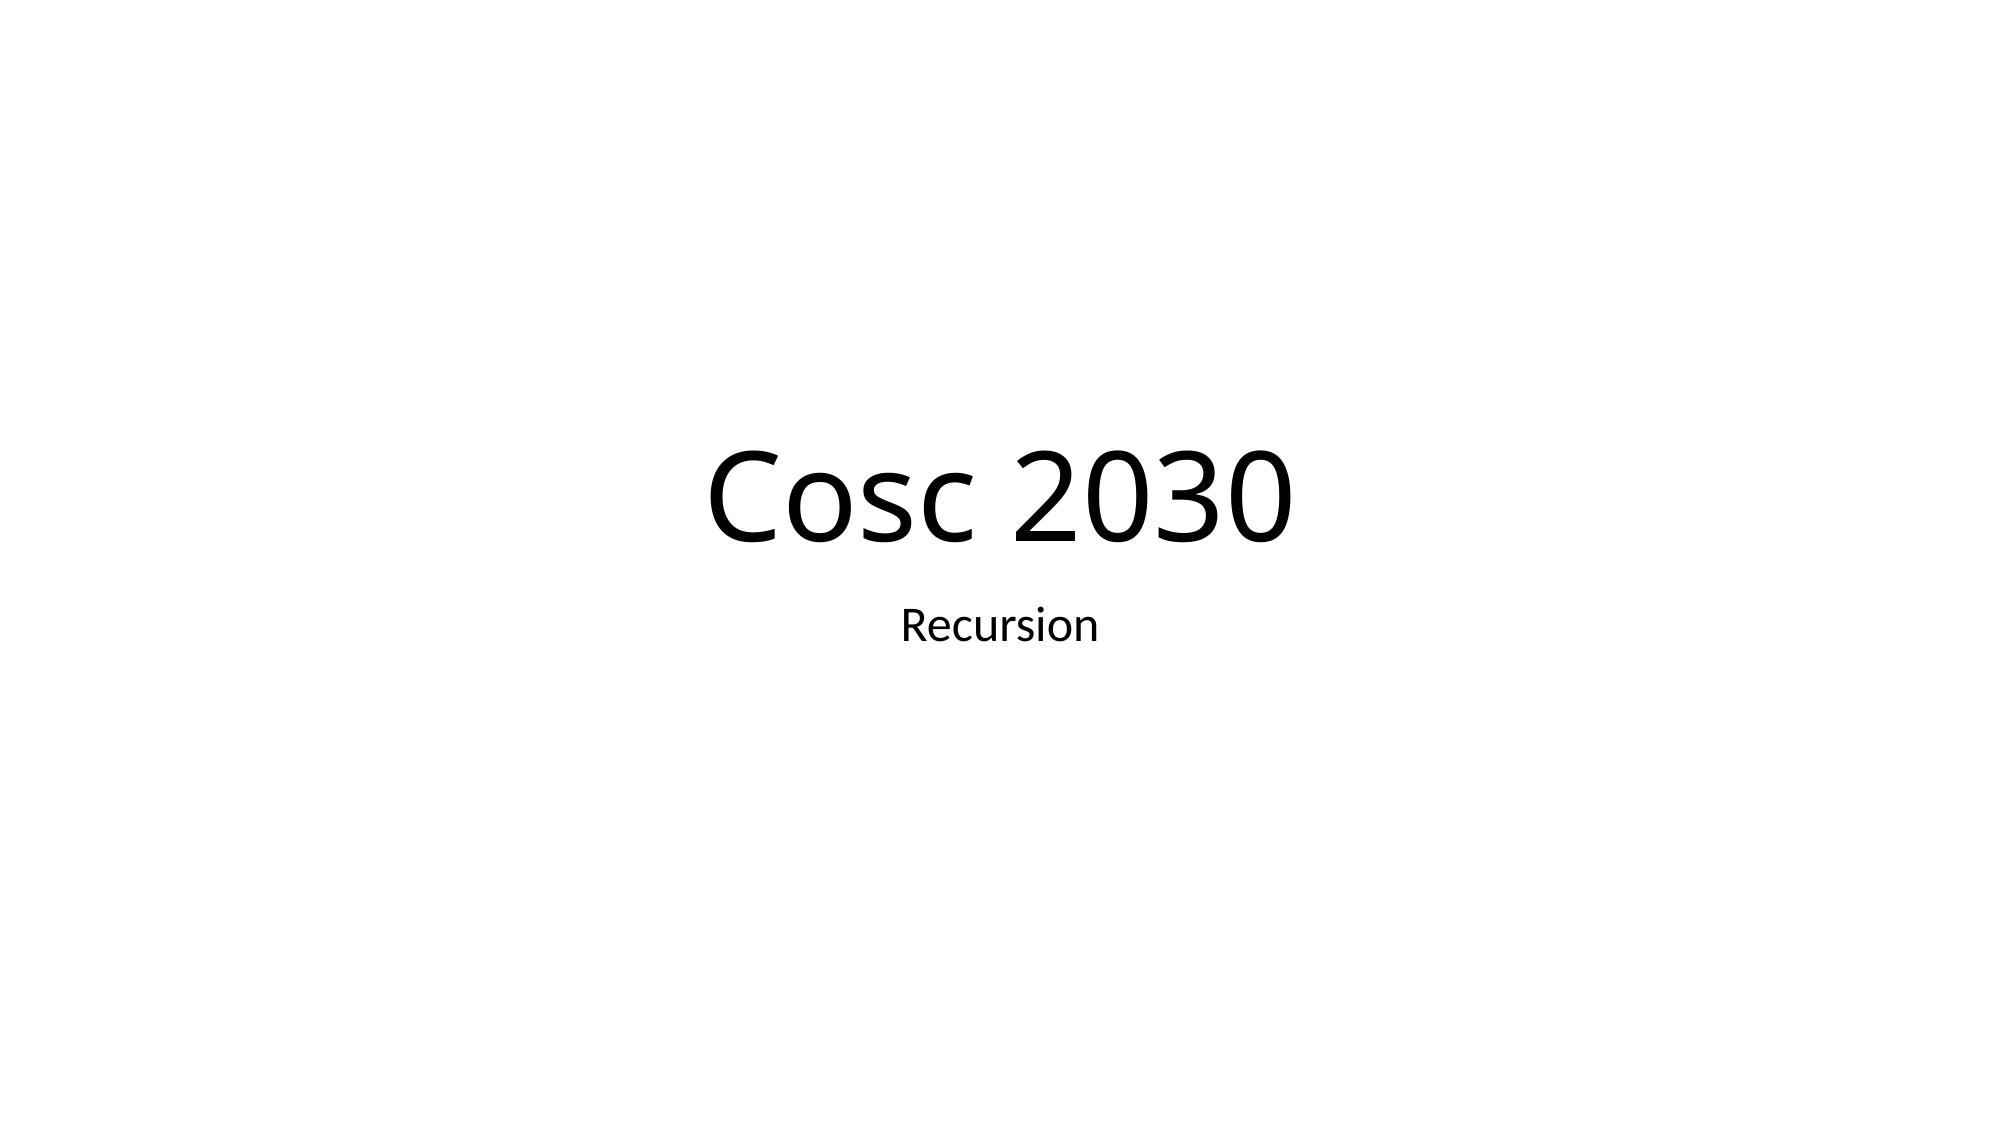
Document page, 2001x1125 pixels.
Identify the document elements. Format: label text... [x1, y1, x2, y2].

subtitle Recursion [249, 590, 1750, 863]
title Cosc 2030 [249, 184, 1750, 576]
